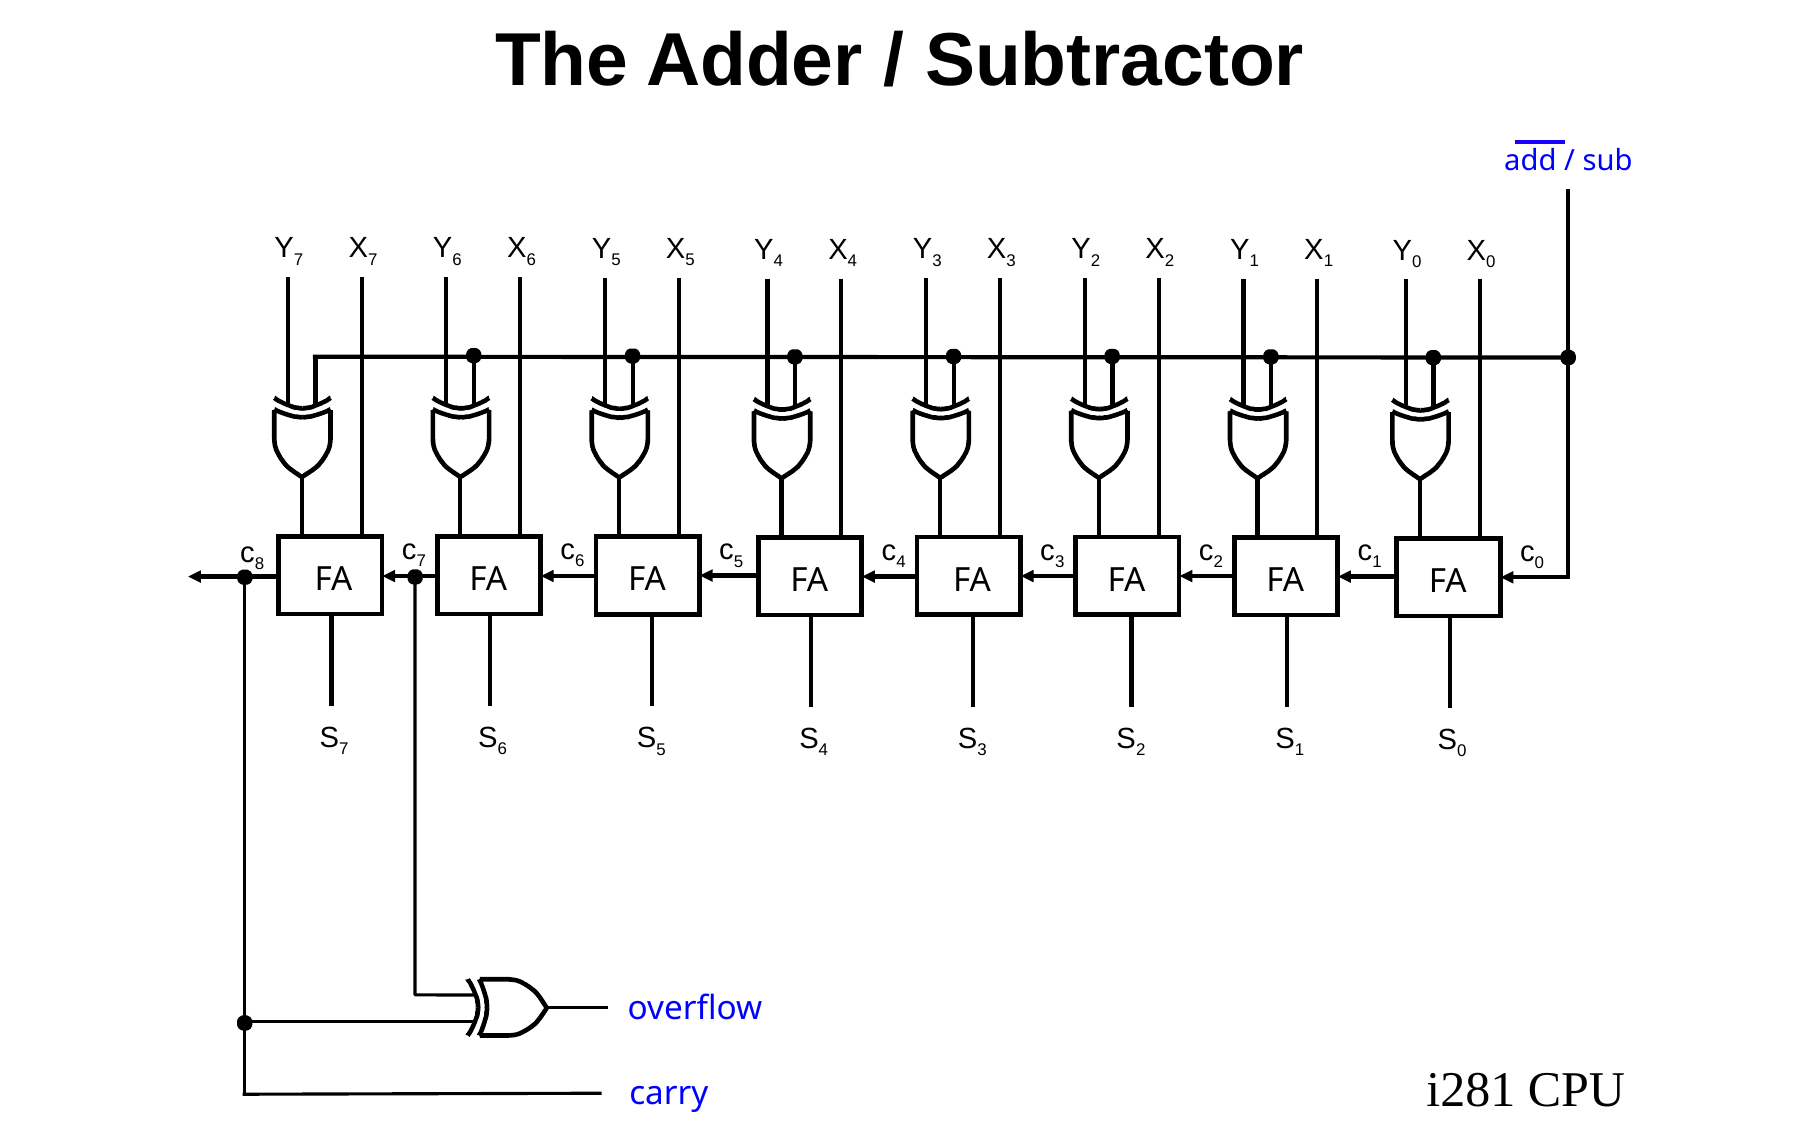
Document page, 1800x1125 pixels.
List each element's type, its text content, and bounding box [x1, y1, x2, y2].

title The Adder / Subtractor [150, 0, 1650, 112]
text_box i281 CPU [1411, 1049, 1640, 1124]
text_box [188, 140, 1622, 1113]
